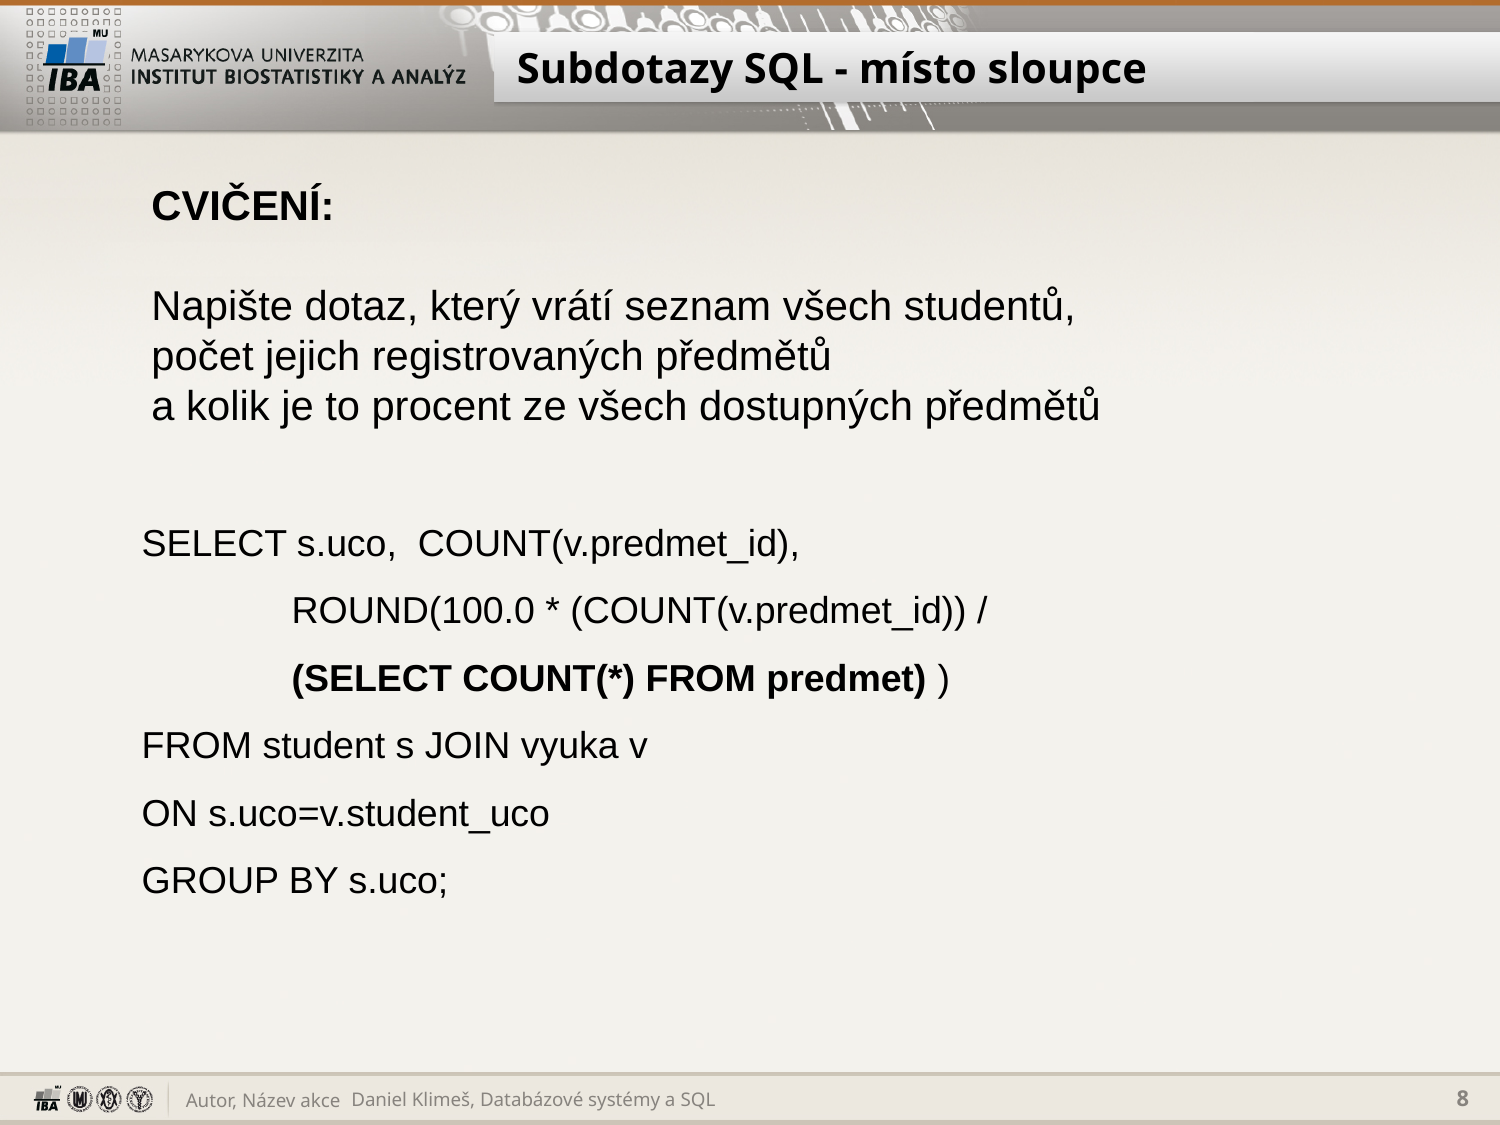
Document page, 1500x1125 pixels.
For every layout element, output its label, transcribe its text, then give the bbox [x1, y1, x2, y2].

picture [0, 0, 1500, 1125]
text_box CVIČENÍ: Napište dotaz, který vrátí seznam všech studentů, počet jejich registrovaných předmětů a kolik je to procent ze všech dostupných předmětů [136, 121, 1413, 488]
text_box SELECT s.uco, COUNT(v.predmet_id), ROUND(100.0 * (COUNT(v.predmet_id)) / (SELECT COUNT(*) FROM predmet) ) FROM student s JOIN vyuka v ON s.uco=v.student_uco GROUP BY s.uco; [126, 488, 1413, 909]
slide_number 8 [1340, 1080, 1485, 1118]
footer Daniel Klimeš, Databázové systémy a SQL [336, 1079, 1341, 1124]
title Subdotazy SQL - místo sloupce [501, 31, 1471, 104]
